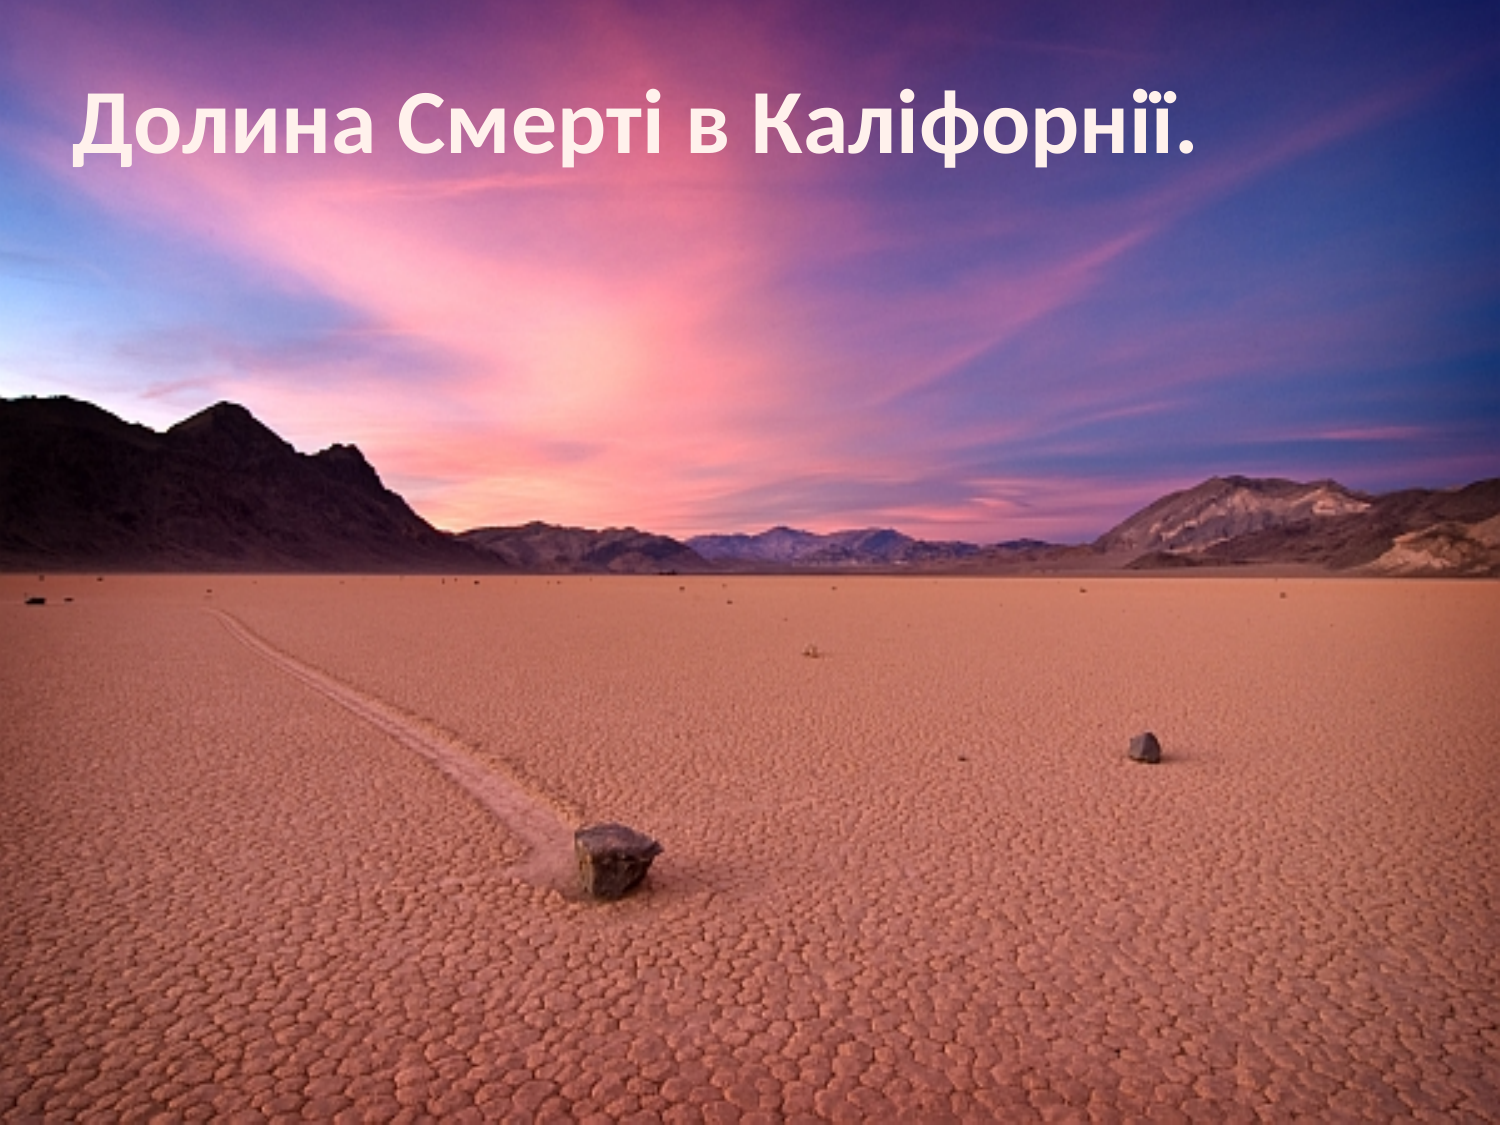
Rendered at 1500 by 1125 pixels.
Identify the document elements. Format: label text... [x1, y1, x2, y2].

text_box Долина Смерті в Каліфорнії. [57, 54, 1216, 180]
picture [0, 0, 1500, 1125]
